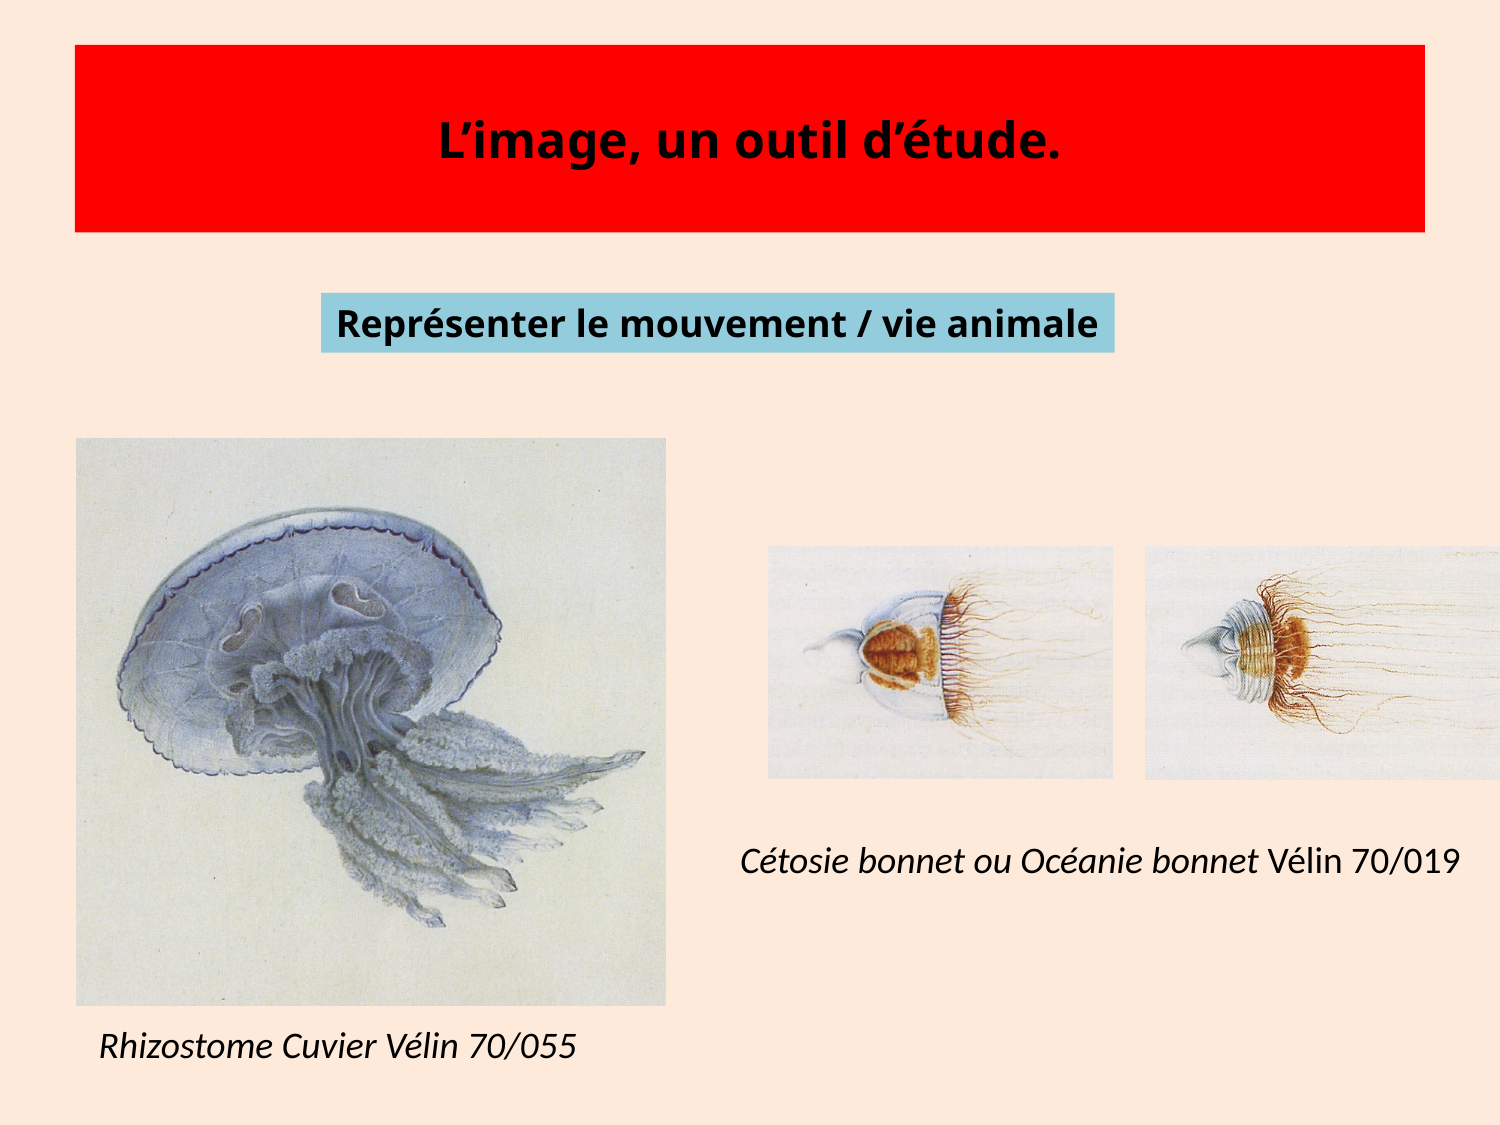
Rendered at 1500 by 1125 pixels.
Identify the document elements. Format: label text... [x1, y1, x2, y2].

text_box L’image, un outil d’étude. [74, 44, 1425, 233]
picture [767, 545, 1113, 779]
text_box Cétosie bonnet ou Océanie bonnet Vélin 70/019 [725, 828, 1476, 934]
text_box Représenter le mouvement / vie animale [321, 292, 1115, 353]
text_box Rhizostome Cuvier Vélin 70/055 [84, 1024, 592, 1074]
picture [1144, 545, 1500, 781]
picture [76, 426, 666, 1018]
